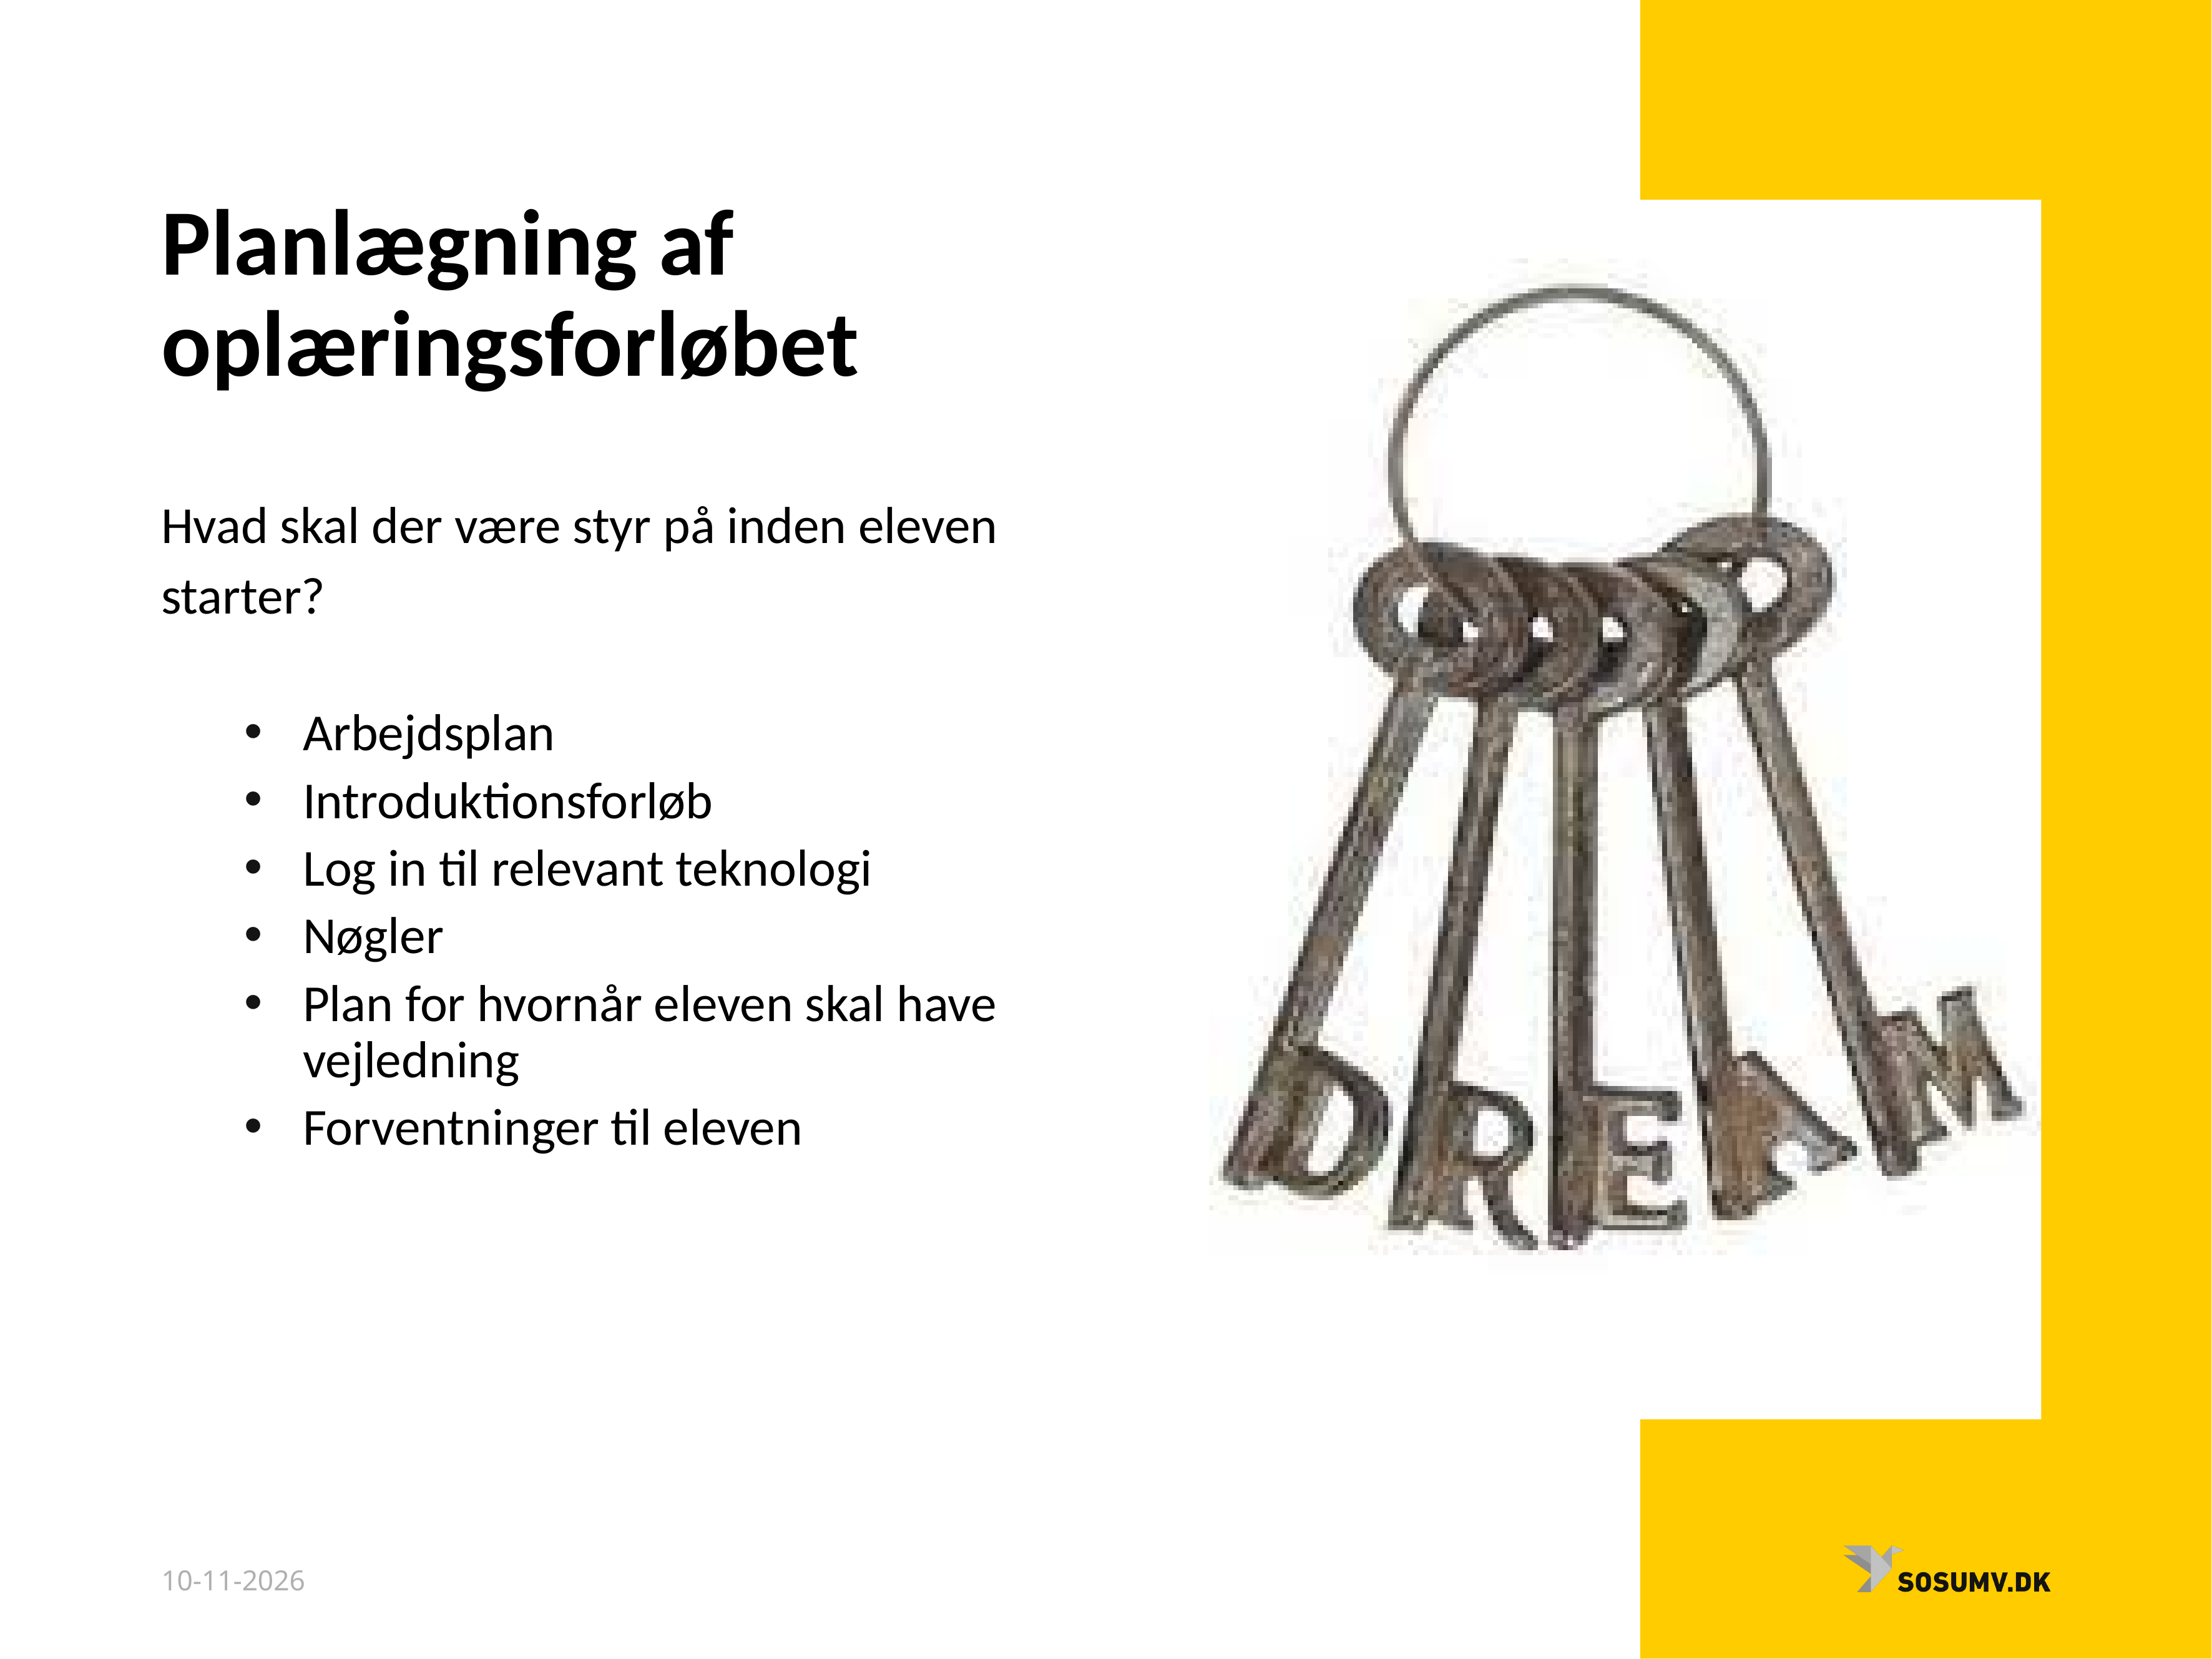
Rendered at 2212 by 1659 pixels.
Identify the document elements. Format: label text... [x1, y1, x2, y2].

list Hvad skal der være styr på inden eleven starter? Arbejdsplan Introduktionsforløb Log in til relevant teknologi Nøgler Plan for hvornår eleven skal have vejledning Forventninger til eleven [152, 483, 1106, 1419]
picture [1209, 200, 2042, 1419]
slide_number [152, 1537, 650, 1626]
picture [1831, 1532, 2058, 1604]
title Planlægning af oplæringsforløbet [152, 189, 1106, 416]
